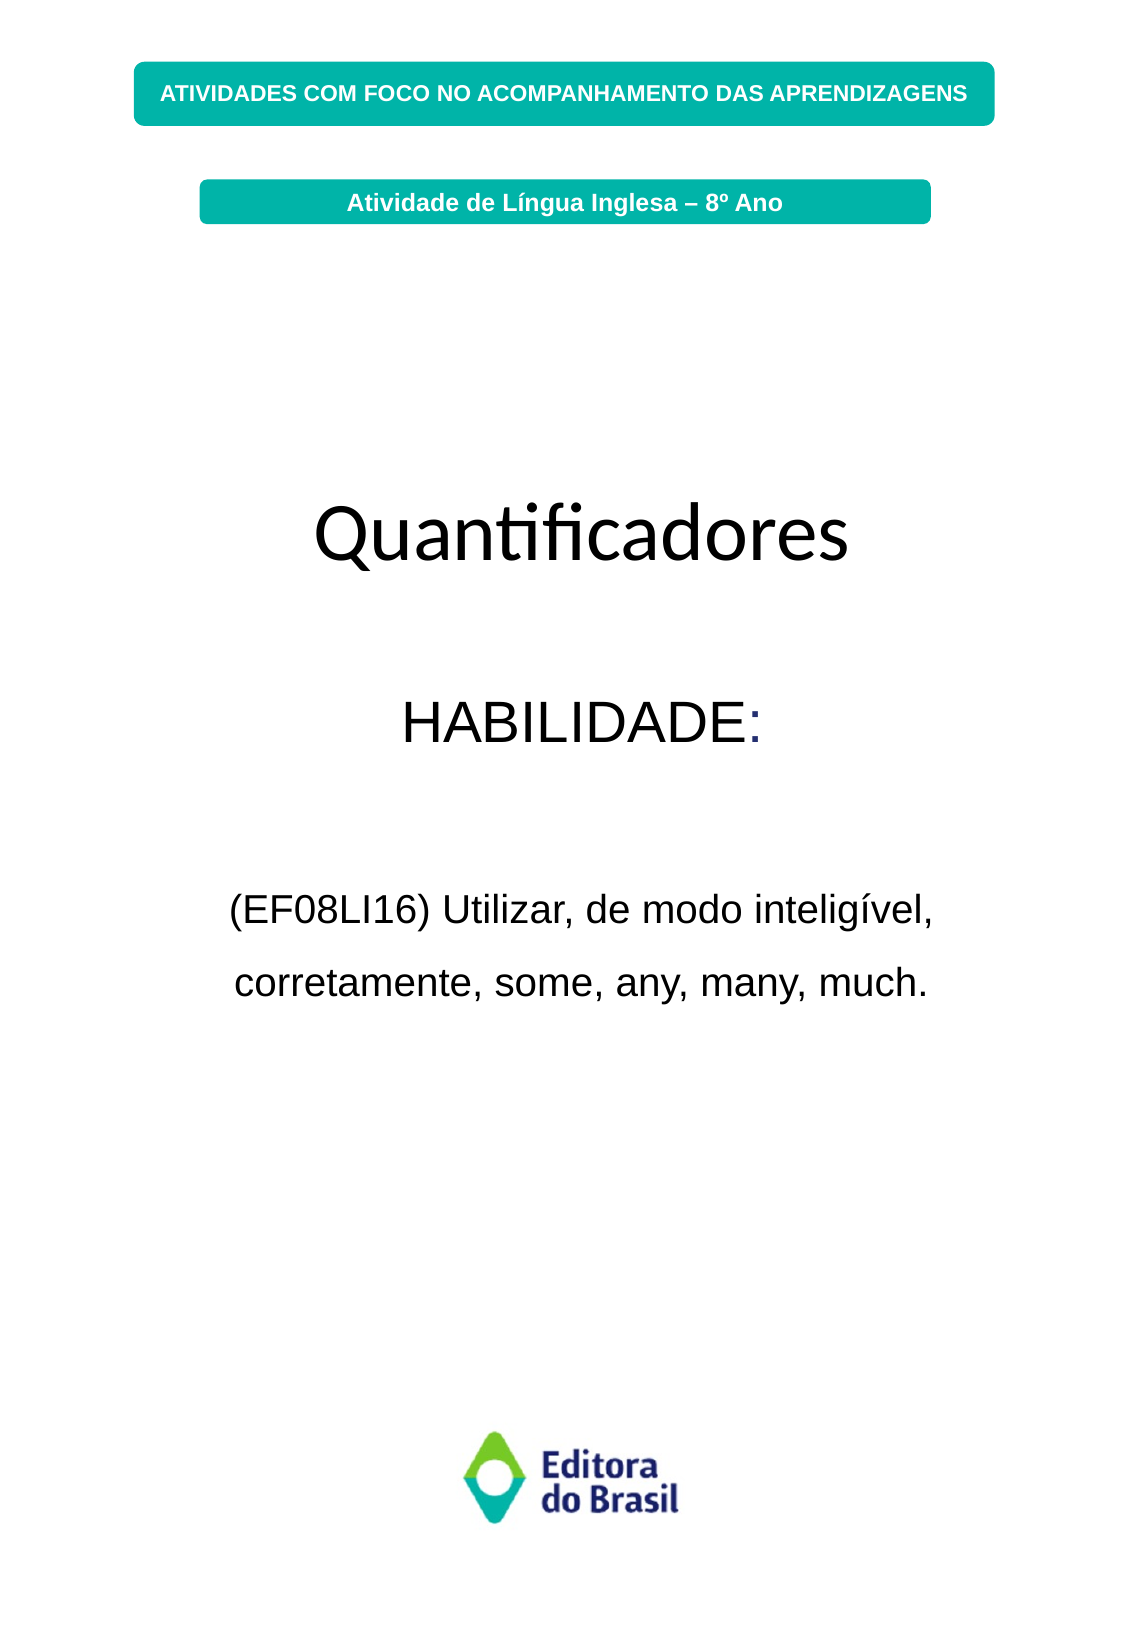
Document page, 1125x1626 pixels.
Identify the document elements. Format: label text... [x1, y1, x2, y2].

picture [432, 1416, 696, 1536]
text_box ATIVIDADES COM FOCO NO ACOMPANHAMENTO DAS APRENDIZAGENS [145, 71, 984, 114]
text_box Quantificadores HABILIDADE: (EF08LI16) Utilizar, de modo inteligível, corretamente, some, any, many, much. [111, 469, 1053, 1061]
text_box [132, 60, 996, 127]
text_box Atividade de Língua Inglesa – 8º Ano [198, 178, 932, 226]
